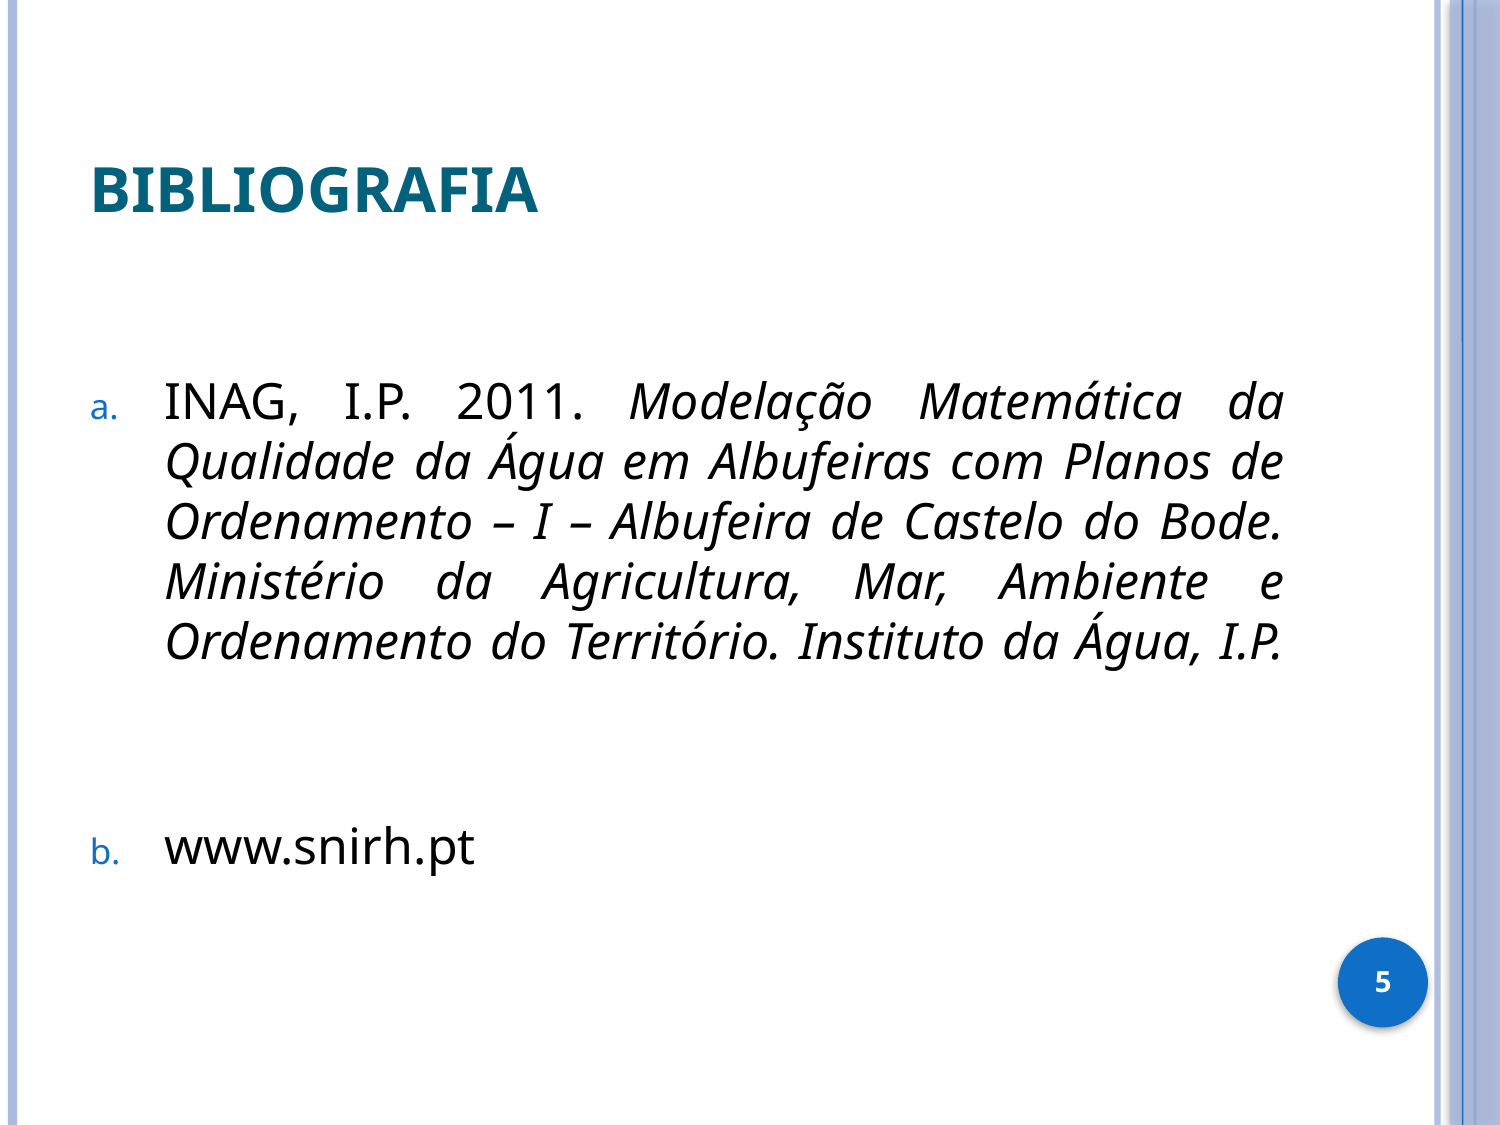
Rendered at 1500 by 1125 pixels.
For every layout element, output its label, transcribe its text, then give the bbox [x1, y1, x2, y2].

title Bibliografia [75, 45, 1300, 233]
slide_number 5 [1333, 940, 1434, 1027]
list INAG, I.P. 2011. Modelação Matemática da Qualidade da Água em Albufeiras com Planos de Ordenamento – I – Albufeira de Castelo do Bode. Ministério da Agricultura, Mar, Ambiente e Ordenamento do Território. Instituto da Água, I.P. www.snirh.pt [75, 361, 1300, 1062]
